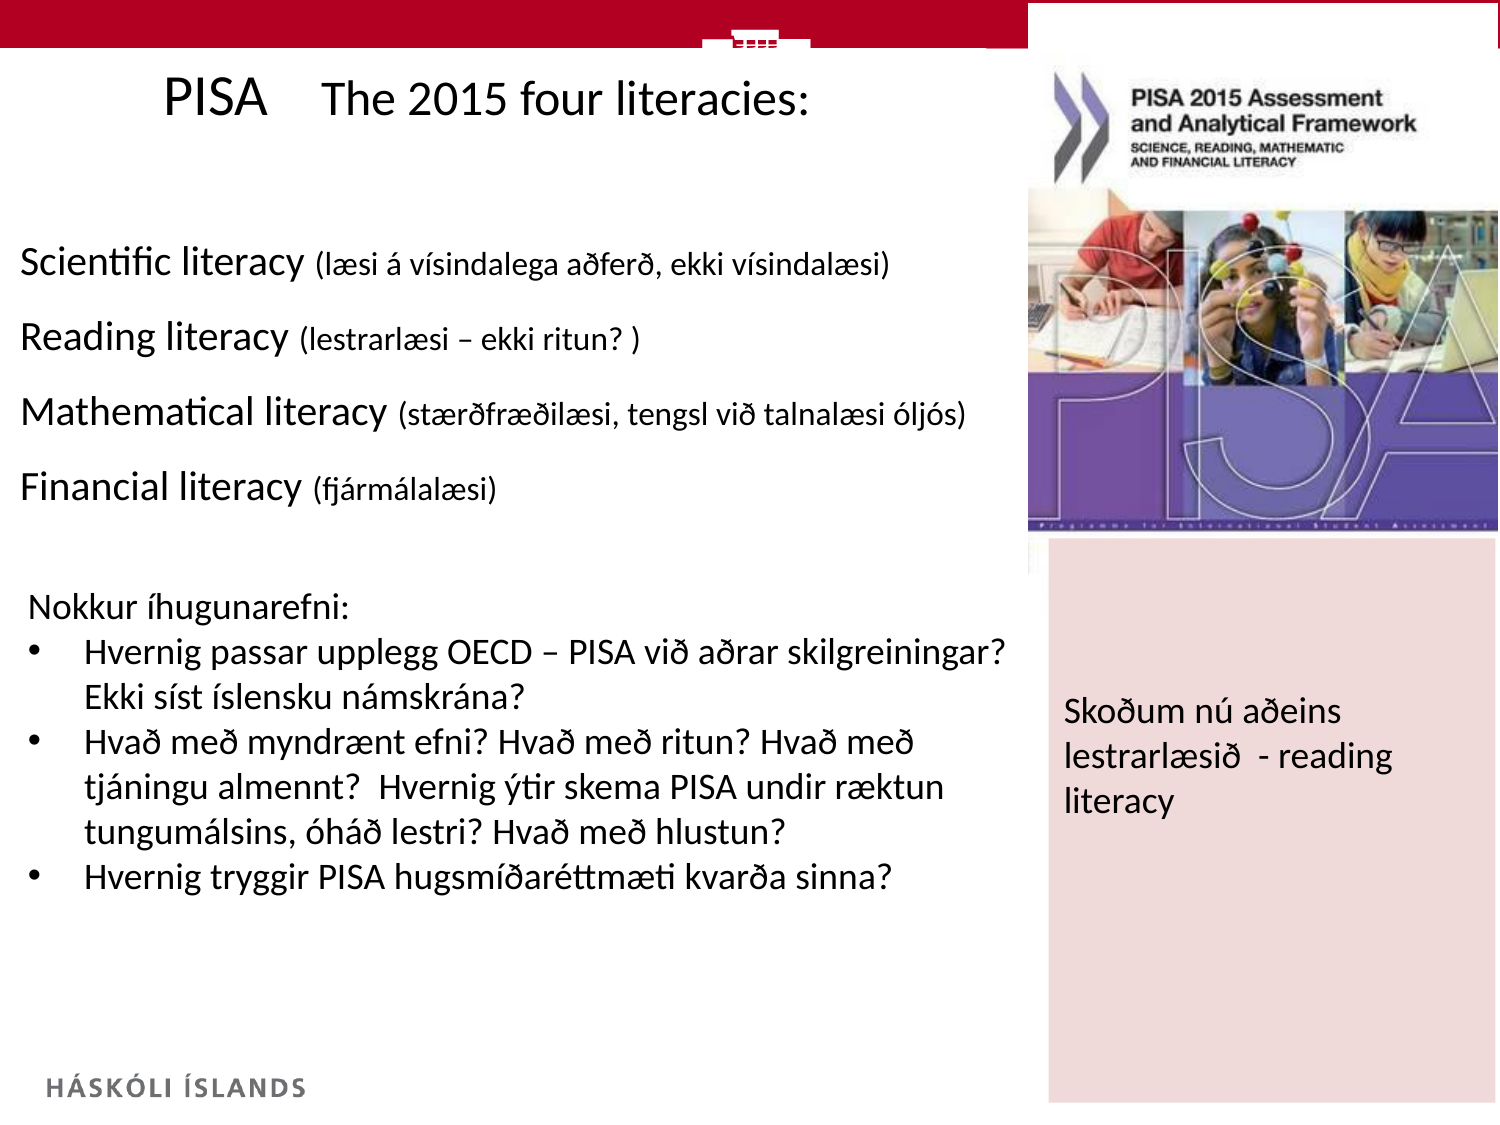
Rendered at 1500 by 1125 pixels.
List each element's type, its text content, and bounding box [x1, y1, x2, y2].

text_box Nokkur íhugunarefni: Hvernig passar upplegg OECD – PISA við aðrar skilgreiningar? Ekki síst íslensku námskrána? Hvað með myndrænt efni? Hvað með ritun? Hvað með tjáningu almennt? Hvernig ýtir skema PISA undir ræktun tungumálsins, óháð lestri? Hvað með hlustun? Hvernig tryggir PISA hugsmíðaréttmæti kvarða sinna? [12, 574, 1042, 953]
text_box Skoðum nú aðeins lestrarlæsið - reading literacy [1048, 635, 1496, 1103]
list Scientific literacy (læsi á vísindalega aðferð, ekki vísindalæsi) Reading literacy (lestrarlæsi – ekki ritun? ) Mathematical literacy (stærðfræðilæsi, tengsl við talnalæsi óljós) Financial literacy (fjármálalæsi) [4, 226, 1023, 527]
picture [0, 0, 1500, 1125]
title PISA The 2015 four literacies: [0, 47, 987, 138]
